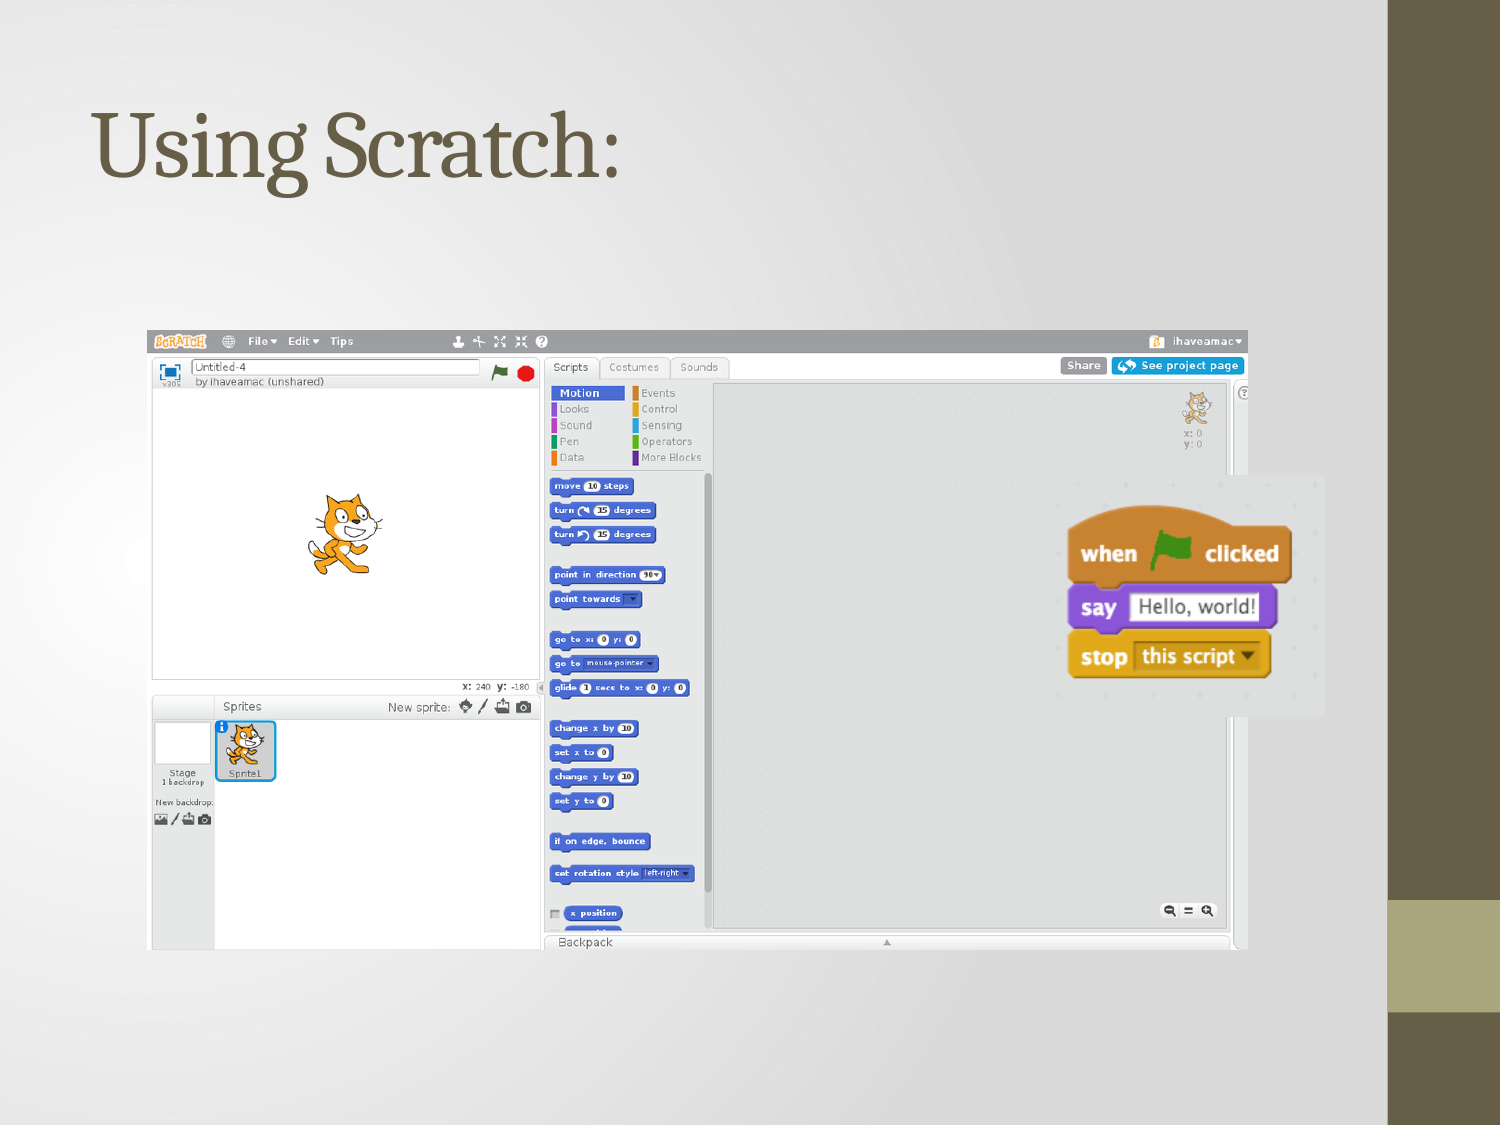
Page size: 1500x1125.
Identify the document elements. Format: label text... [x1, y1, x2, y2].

title Using Scratch: [75, 45, 1325, 233]
picture [146, 330, 1326, 951]
